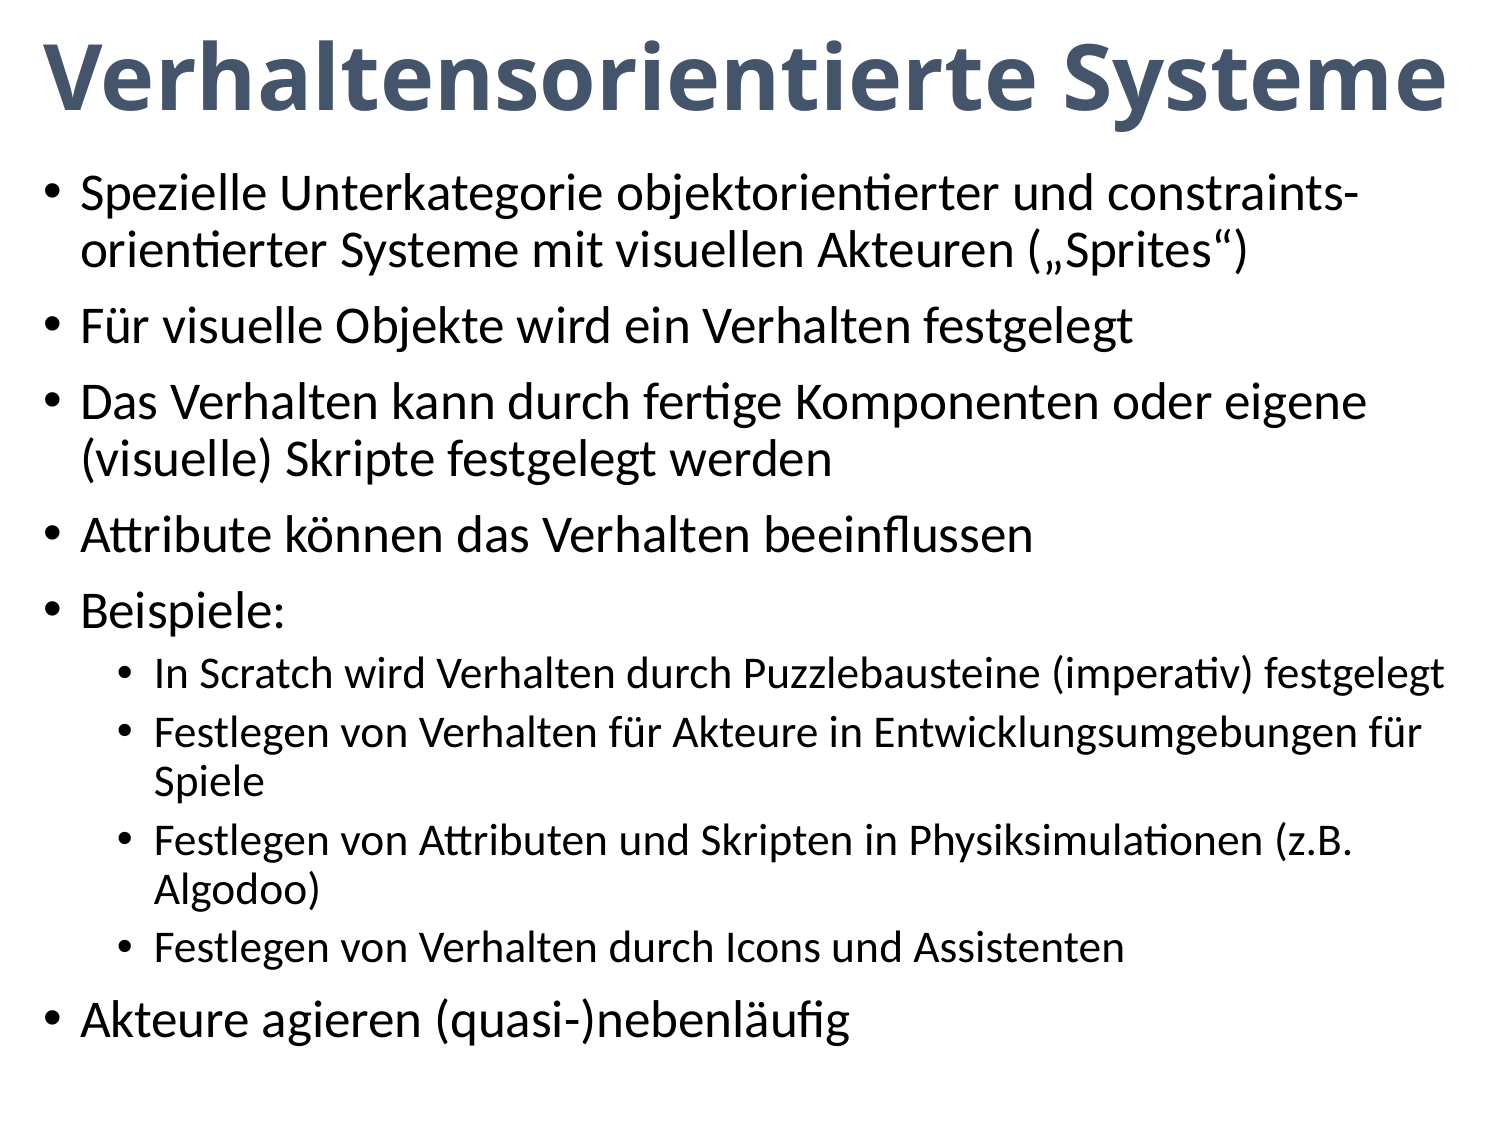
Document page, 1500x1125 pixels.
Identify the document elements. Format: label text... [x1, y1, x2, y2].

title Verhaltensorientierte Systeme [28, 12, 1500, 148]
list Spezielle Unterkategorie objektorientierter und constraints-orientierter Systeme mit visuellen Akteuren („Sprites“) Für visuelle Objekte wird ein Verhalten festgelegt Das Verhalten kann durch fertige Komponenten oder eigene (visuelle) Skripte festgelegt werden Attribute können das Verhalten beeinflussen Beispiele: In Scratch wird Verhalten durch Puzzlebausteine (imperativ) festgelegt Festlegen von Verhalten für Akteure in Entwicklungsumgebungen für Spiele Festlegen von Attributen und Skripten in Physiksimulationen (z.B. Algodoo) Festlegen von Verhalten durch Icons und Assistenten Akteure agieren (quasi-)nebenläufig [28, 156, 1476, 1104]
